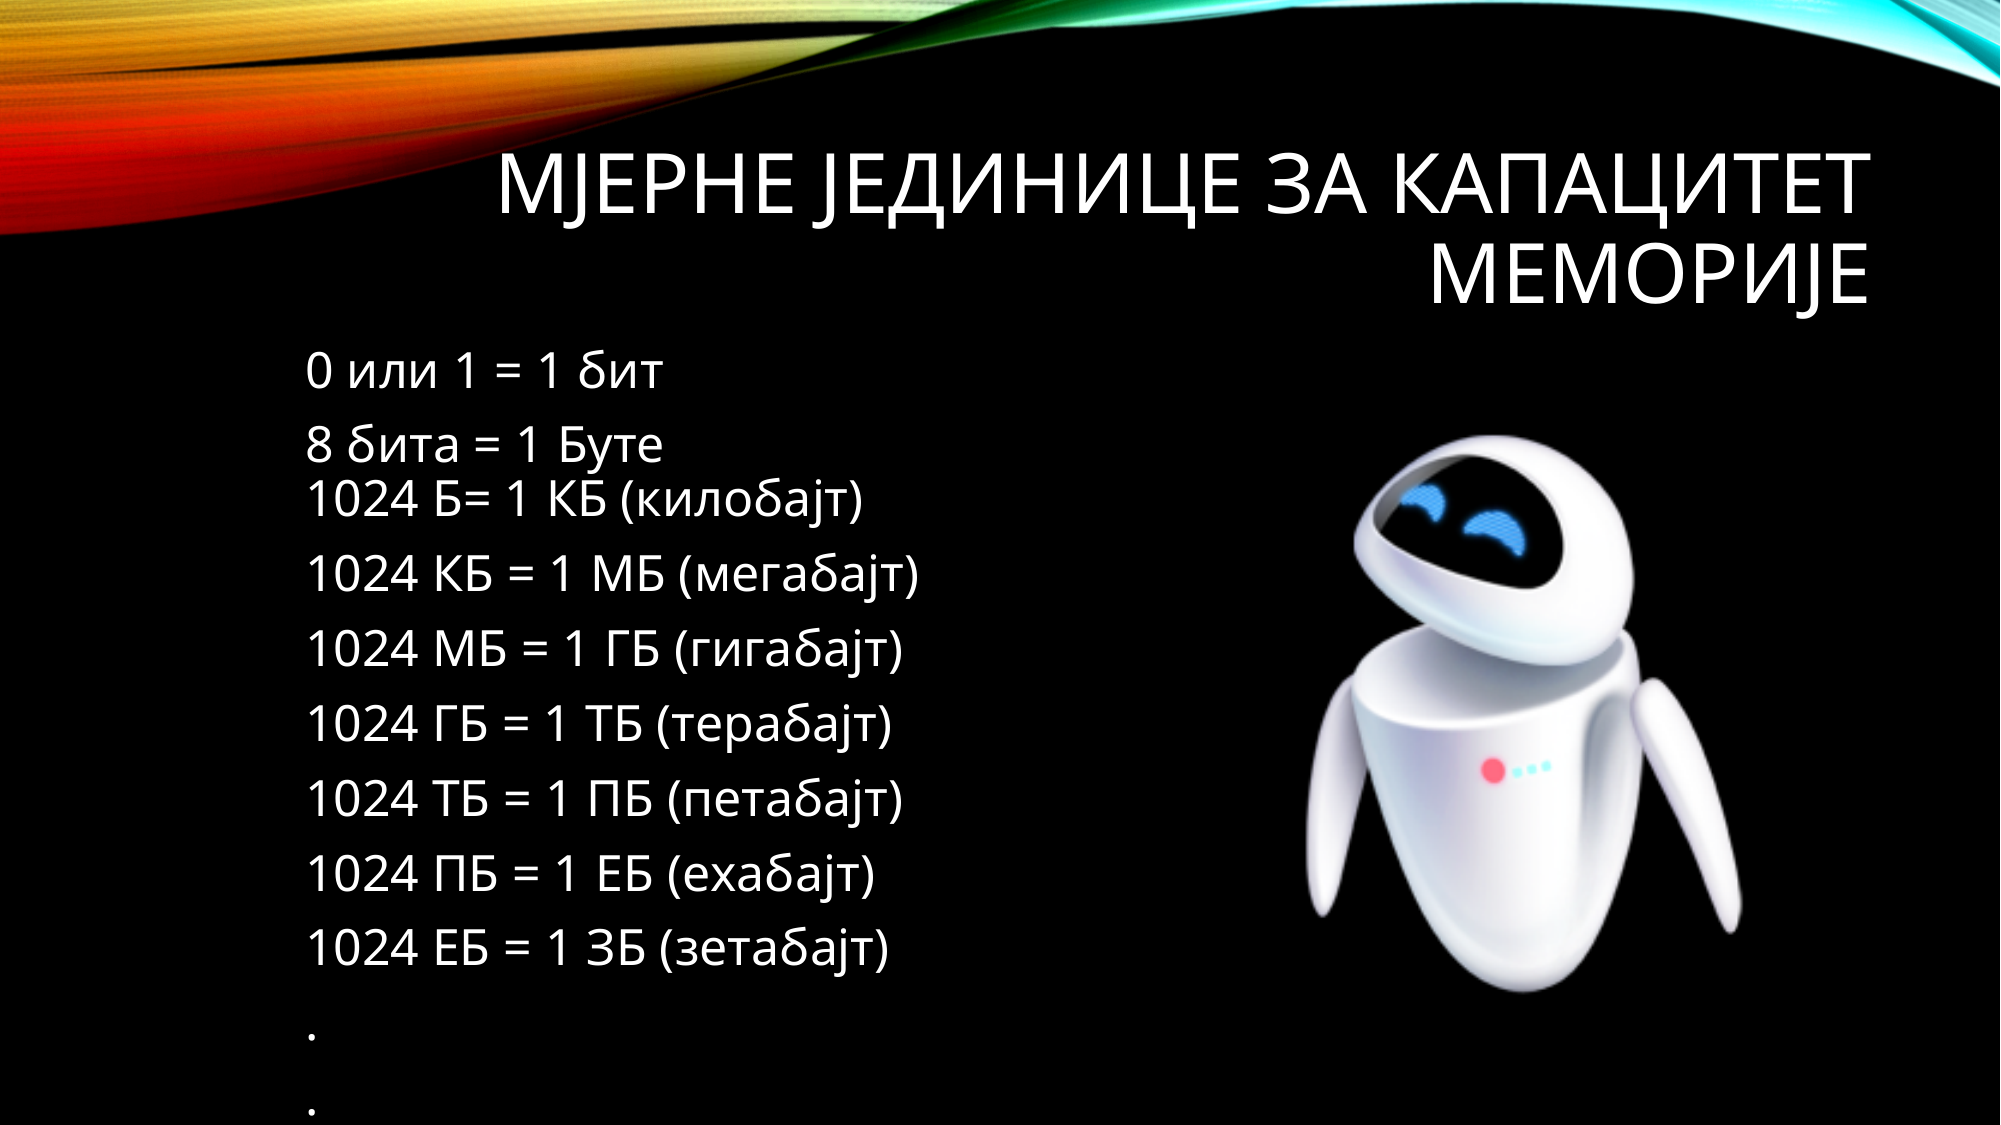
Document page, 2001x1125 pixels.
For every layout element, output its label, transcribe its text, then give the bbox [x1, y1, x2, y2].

picture [1206, 424, 1821, 1038]
picture [0, 0, 2000, 237]
title Мјерне јединице за капацитет меморије [474, 125, 1888, 338]
list 0 или 1 = 1 бит 8 бита = 1 Бyте 1024 Б= 1 КБ (килобајт) 1024 КБ = 1 МБ (мегабајт) 1024 МБ = 1 ГБ (гигабајт) 1024 ГБ = 1 ТБ (терабајт) 1024 ТБ = 1 ПБ (петабајт) 1024 ПБ = 1 ЕБ (еxабајт) 1024 ЕБ = 1 ЗБ (зетабајт) . . . [290, 337, 1360, 1125]
